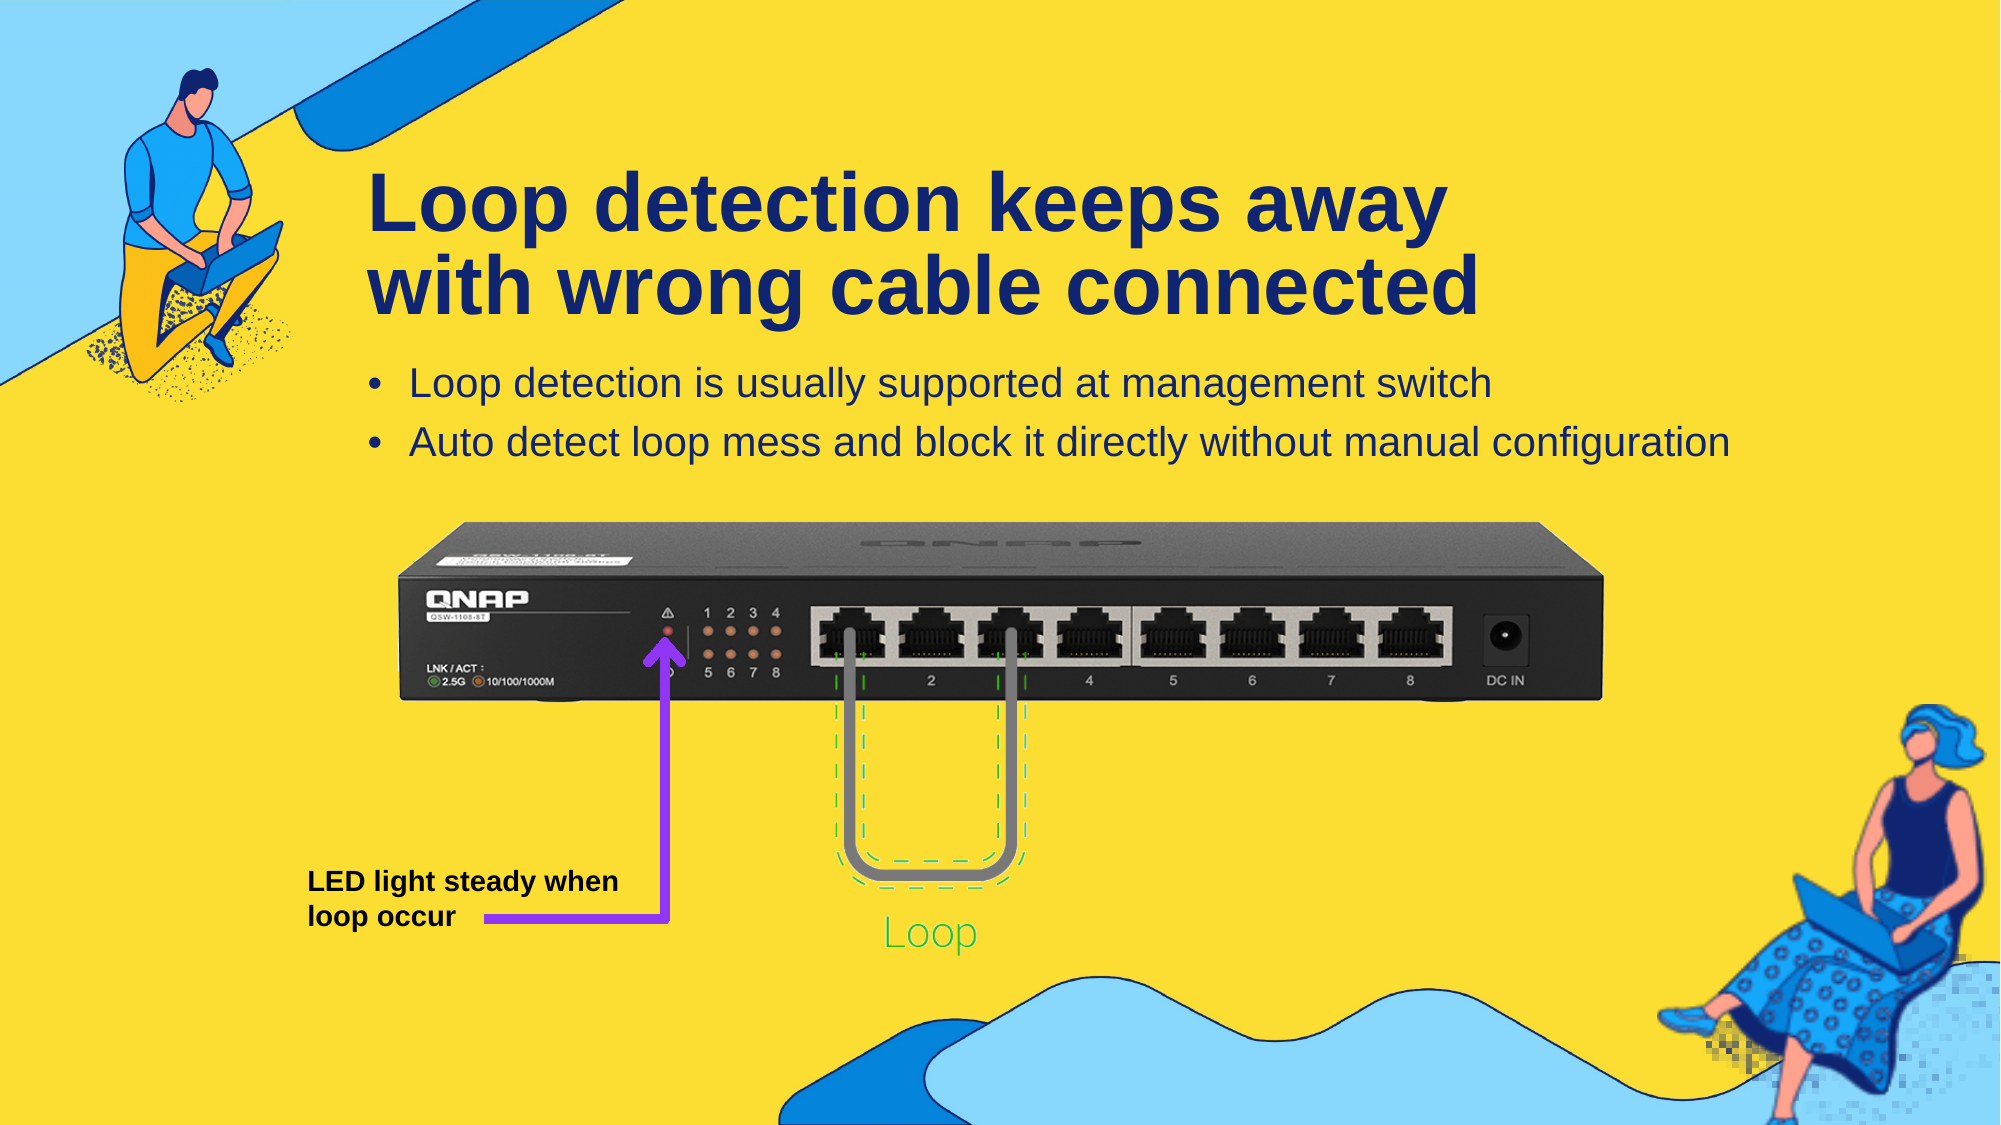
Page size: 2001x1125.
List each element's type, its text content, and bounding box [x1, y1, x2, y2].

list Loop detection is usually supported at management switch Auto detect loop mess and block it directly without manual configuration [352, 352, 1777, 540]
title Loop detection keeps away with wrong cable connected [352, 153, 1648, 342]
picture [0, 0, 2001, 1125]
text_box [1657, 704, 2000, 1125]
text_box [292, 636, 686, 941]
